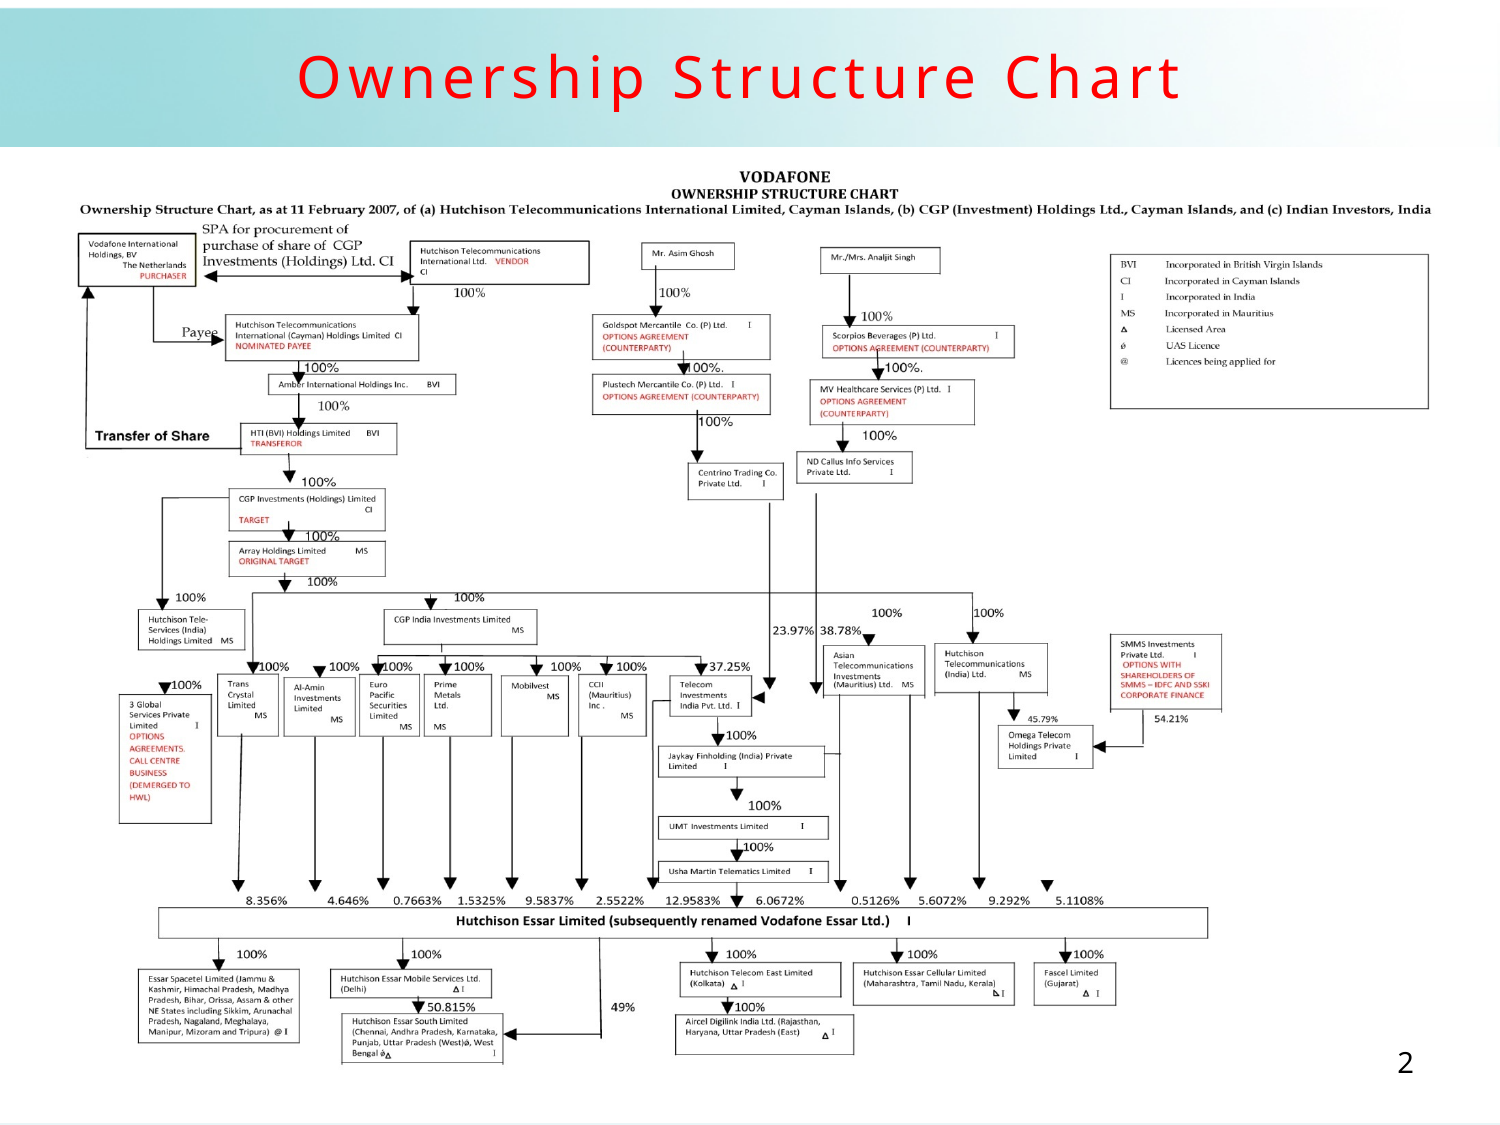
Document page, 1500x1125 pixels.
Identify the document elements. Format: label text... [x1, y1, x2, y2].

text_box Ownership Structure Chart [94, 33, 1362, 145]
picture [0, 0, 1500, 1125]
